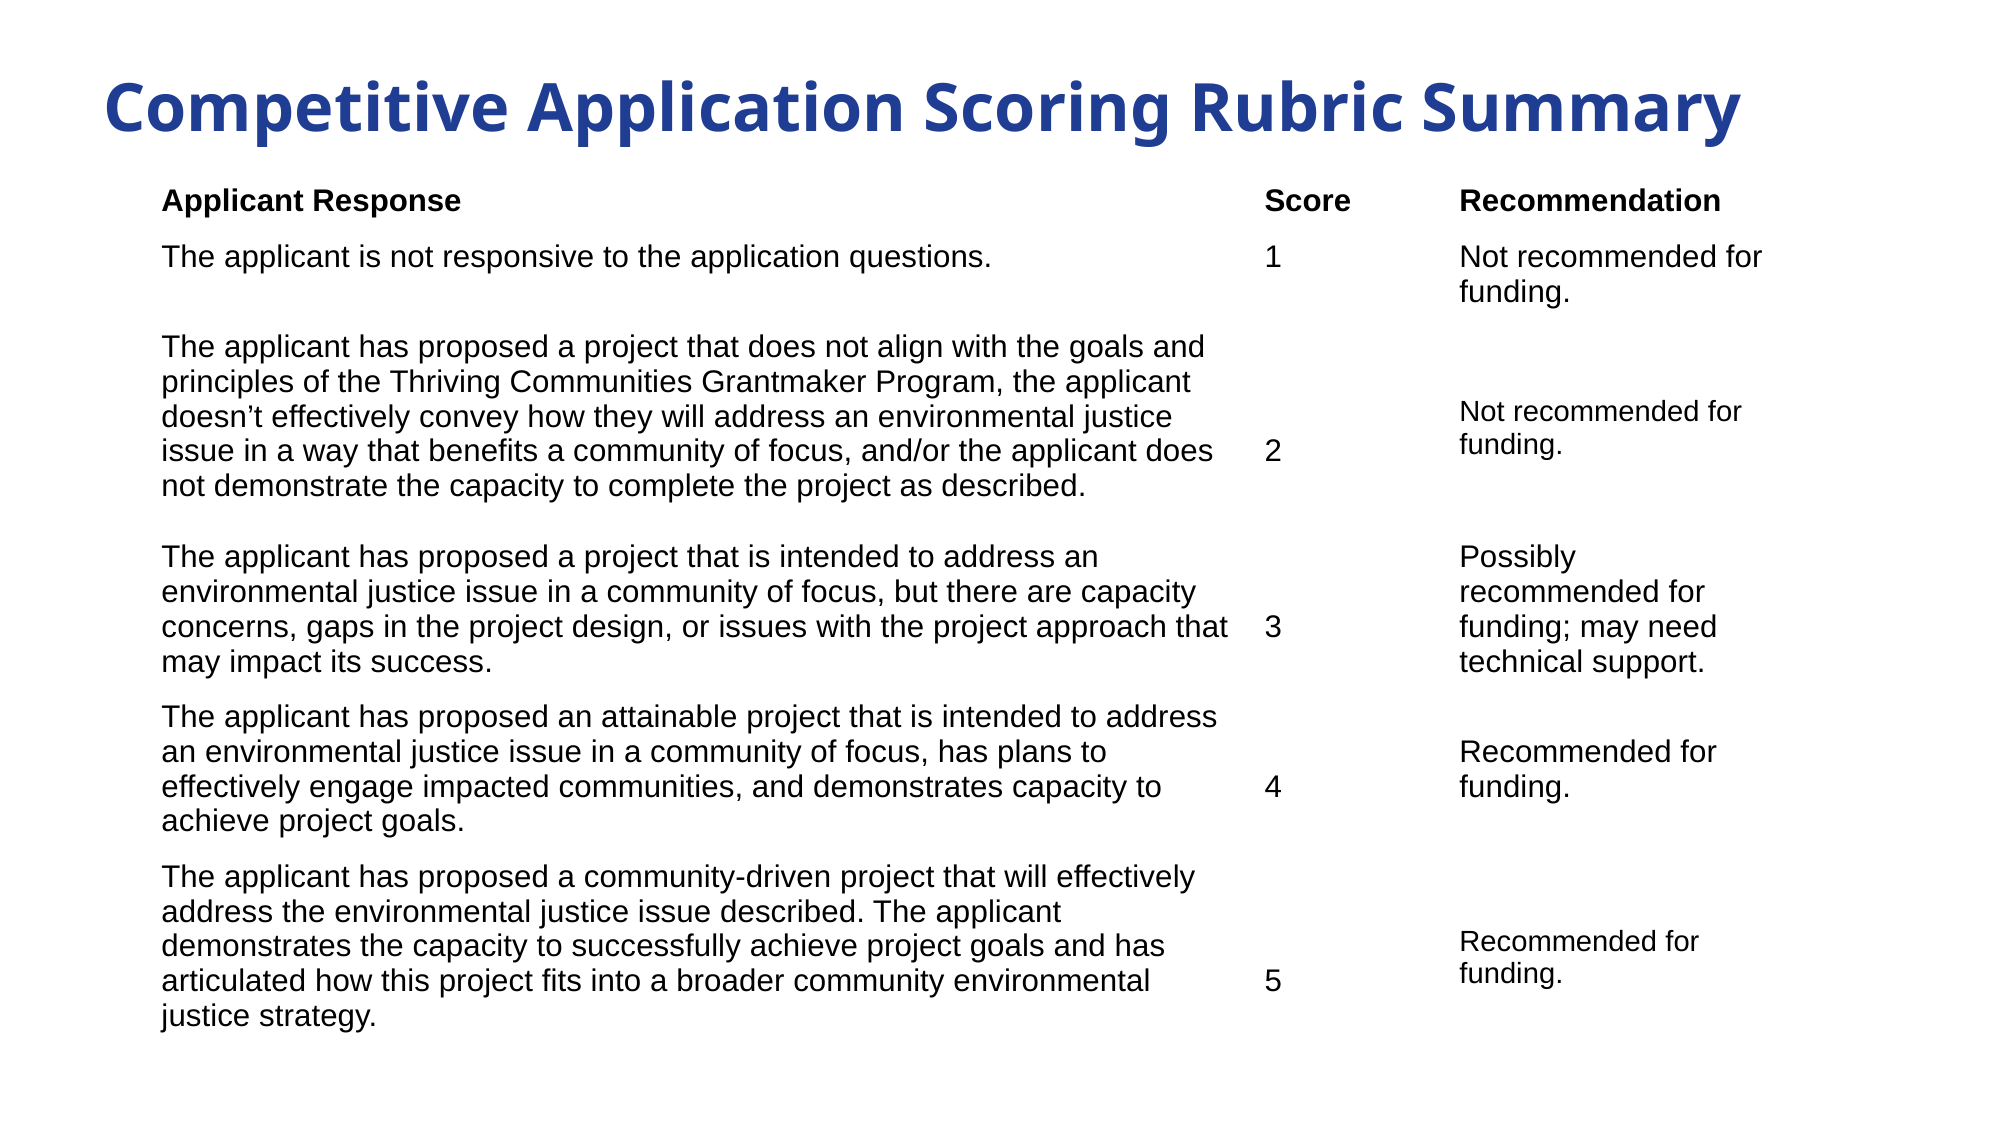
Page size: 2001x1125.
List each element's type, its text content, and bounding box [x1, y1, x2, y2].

table_cell The applicant has proposed an attainable project that is intended to address an environmental justice issue in a community of focus, has plans to effectively engage impacted communities, and demonstrates capacity to achieve project goals. [151, 689, 1254, 849]
table_header Recommendation [1449, 173, 1794, 229]
table_cell Not recommended for funding. [1449, 229, 1794, 319]
table_header Applicant Response [151, 173, 1254, 229]
table_cell The applicant has proposed a project that does not align with the goals and principles of the Thriving Communities Grantmaker Program, the applicant doesn’t effectively convey how they will address an environmental justice issue in a way that benefits a community of focus, and/or the applicant does not demonstrate the capacity to complete the project as described. [151, 319, 1254, 529]
table_cell The applicant is not responsive to the application questions. [151, 229, 1254, 319]
table_cell Not recommended for funding. [1449, 319, 1794, 529]
title Competitive Application Scoring Rubric Summary [88, 36, 1880, 156]
table_cell Recommended for funding. [1449, 849, 1794, 1043]
table_cell The applicant has proposed a project that is intended to address an environmental justice issue in a community of focus, but there are capacity concerns, gaps in the project design, or issues with the project approach that may impact its success. [151, 529, 1254, 689]
table_header Score [1254, 173, 1449, 229]
table_cell 3 [1254, 529, 1449, 689]
table_cell Possibly recommended for funding; may need technical support. [1449, 529, 1794, 689]
table_cell 1 [1254, 229, 1449, 319]
table_cell Recommended for funding. [1449, 689, 1794, 849]
table_cell 4 [1254, 689, 1449, 849]
table_cell 5 [1254, 849, 1449, 1043]
table_cell The applicant has proposed a community-driven project that will effectively address the environmental justice issue described. The applicant demonstrates the capacity to successfully achieve project goals and has articulated how this project fits into a broader community environmental justice strategy. [151, 849, 1254, 1043]
table_cell 2 [1254, 319, 1449, 529]
